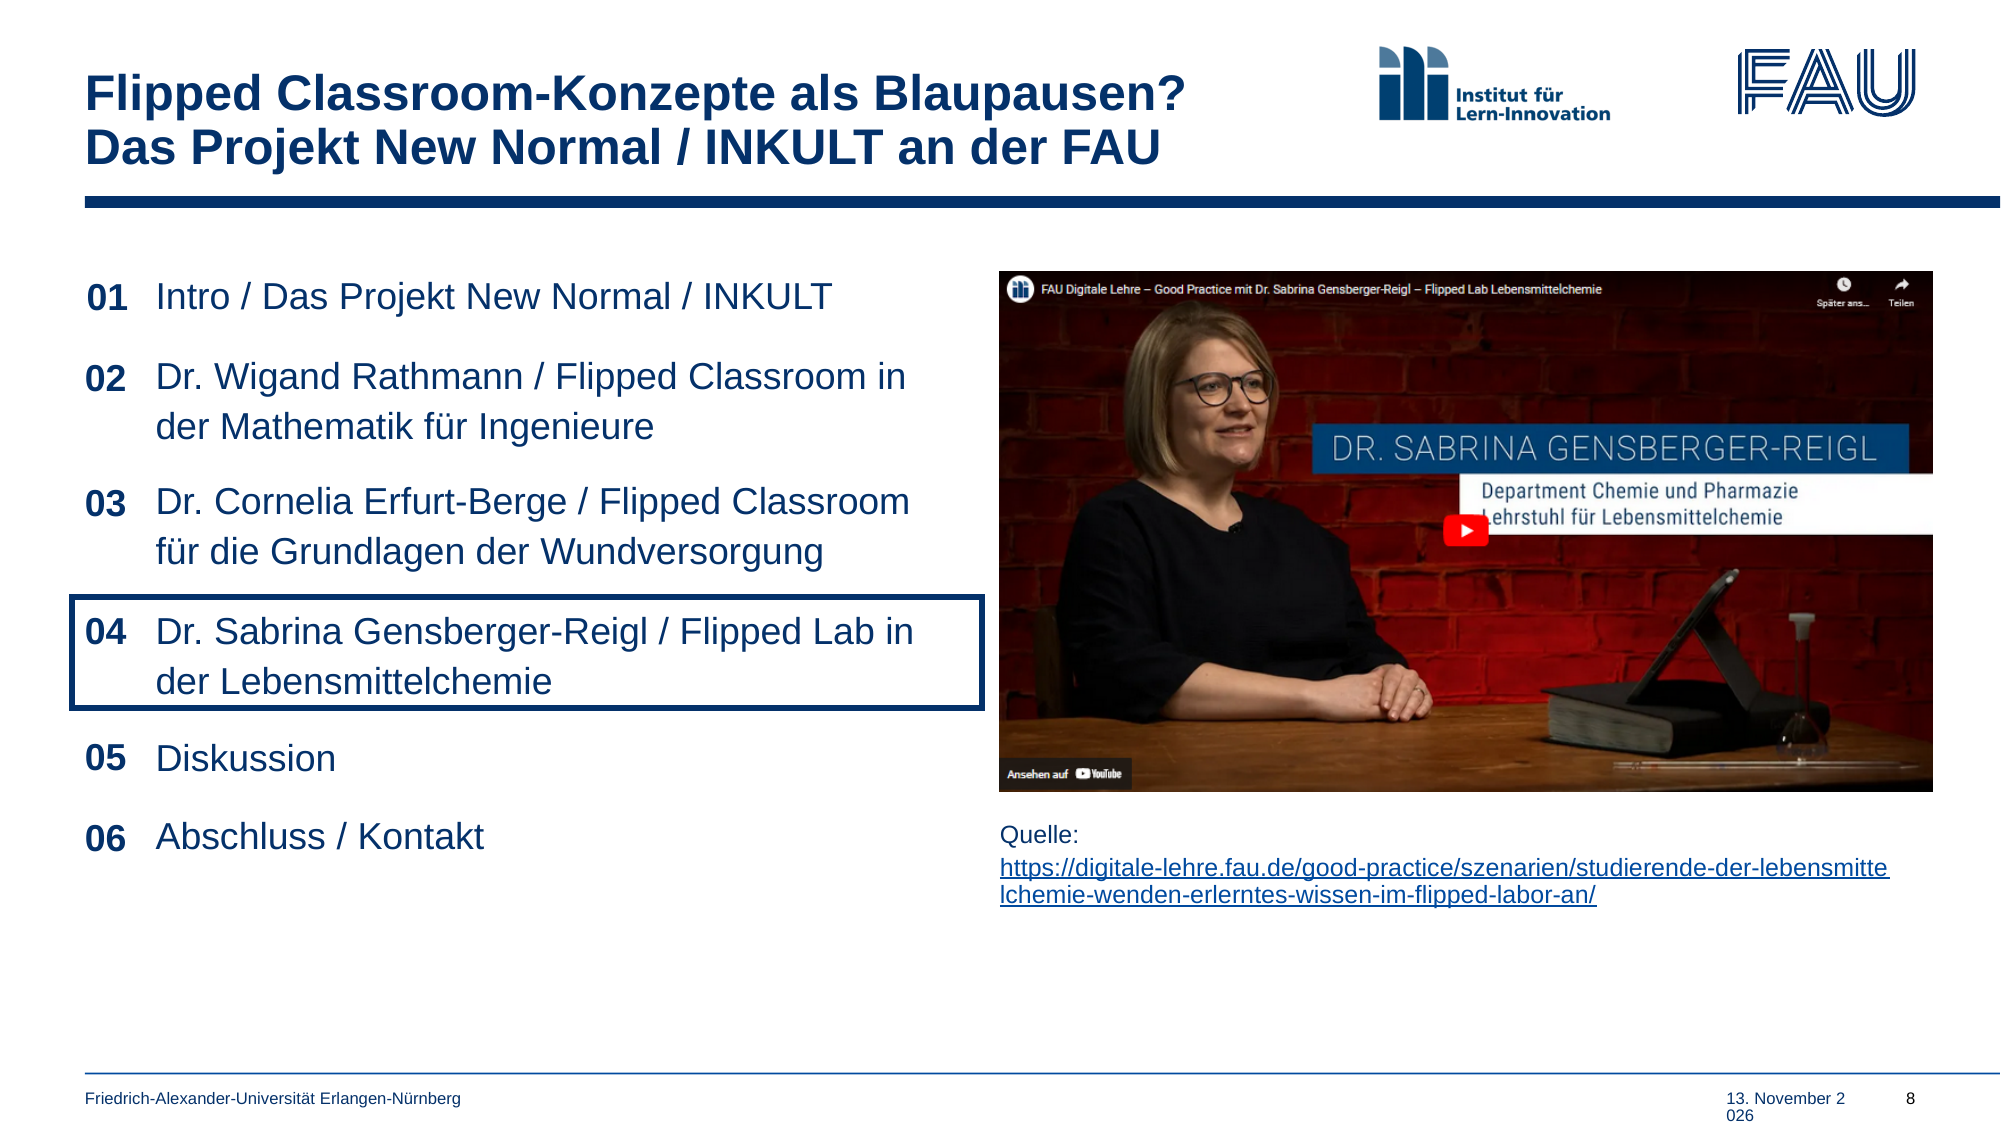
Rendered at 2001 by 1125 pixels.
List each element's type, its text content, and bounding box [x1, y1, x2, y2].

slide_number 8 [1883, 1088, 1916, 1109]
list Dr. Cornelia Erfurt-Berge / Flipped Classroom für die Grundlagen der Wundversorgung [155, 472, 983, 519]
list 05 [85, 728, 138, 775]
slide_number 25. Oktober 2023 [1726, 1088, 1849, 1109]
list 02 [85, 349, 138, 396]
list Quelle: https://digitale-lehre.fau.de/good-practice/szenarien/studierende-der-lebensmittelchemie-wenden-erlerntes-wissen-im-flipped-labor-an/ [999, 815, 1950, 900]
footer Friedrich-Alexander-Universität Erlangen-Nürnberg [85, 1088, 983, 1109]
list Diskussion [155, 729, 983, 776]
list Dr. Wigand Rathmann / Flipped Classroom in der Mathematik für Ingenieure [155, 348, 983, 395]
picture [1375, 43, 1613, 123]
picture [999, 271, 1933, 792]
list 06 [85, 809, 138, 856]
text_box 01 [86, 268, 140, 315]
text_box [71, 596, 983, 709]
list Intro / Das Projekt New Normal / INKULT [155, 267, 983, 314]
list 03 [85, 474, 138, 521]
title Flipped Classroom-Konzepte als Blaupausen? Das Projekt New Normal / INKULT an der FAU [85, 67, 1208, 177]
list Abschluss / Kontakt [155, 807, 983, 854]
